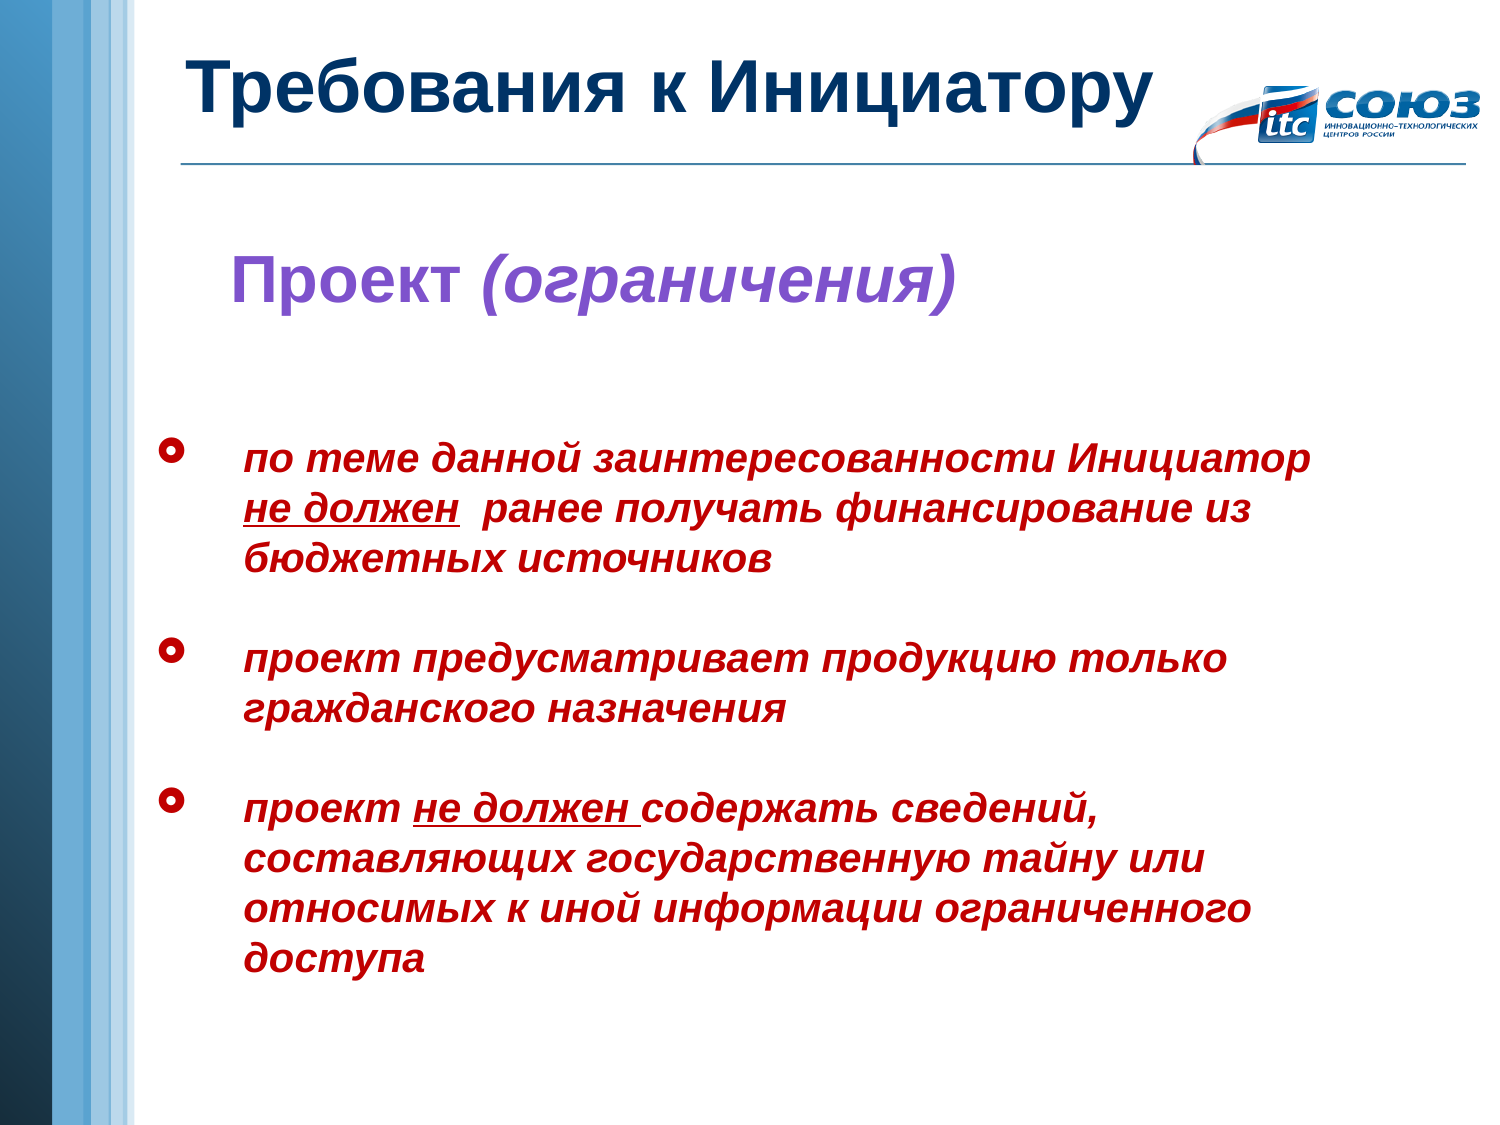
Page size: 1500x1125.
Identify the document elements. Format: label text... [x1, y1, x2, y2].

title Требования к Инициатору [170, 0, 1477, 167]
list Проект (ограничения) по теме данной заинтересованности Инициатор не должен ранее получать финансирование из бюджетных источников проект предусматривает продукцию только гражданского назначения проект не должен содержать сведений, составляющих государственную тайну или относимых к иной информации ограниченного доступа [140, 243, 1454, 1124]
